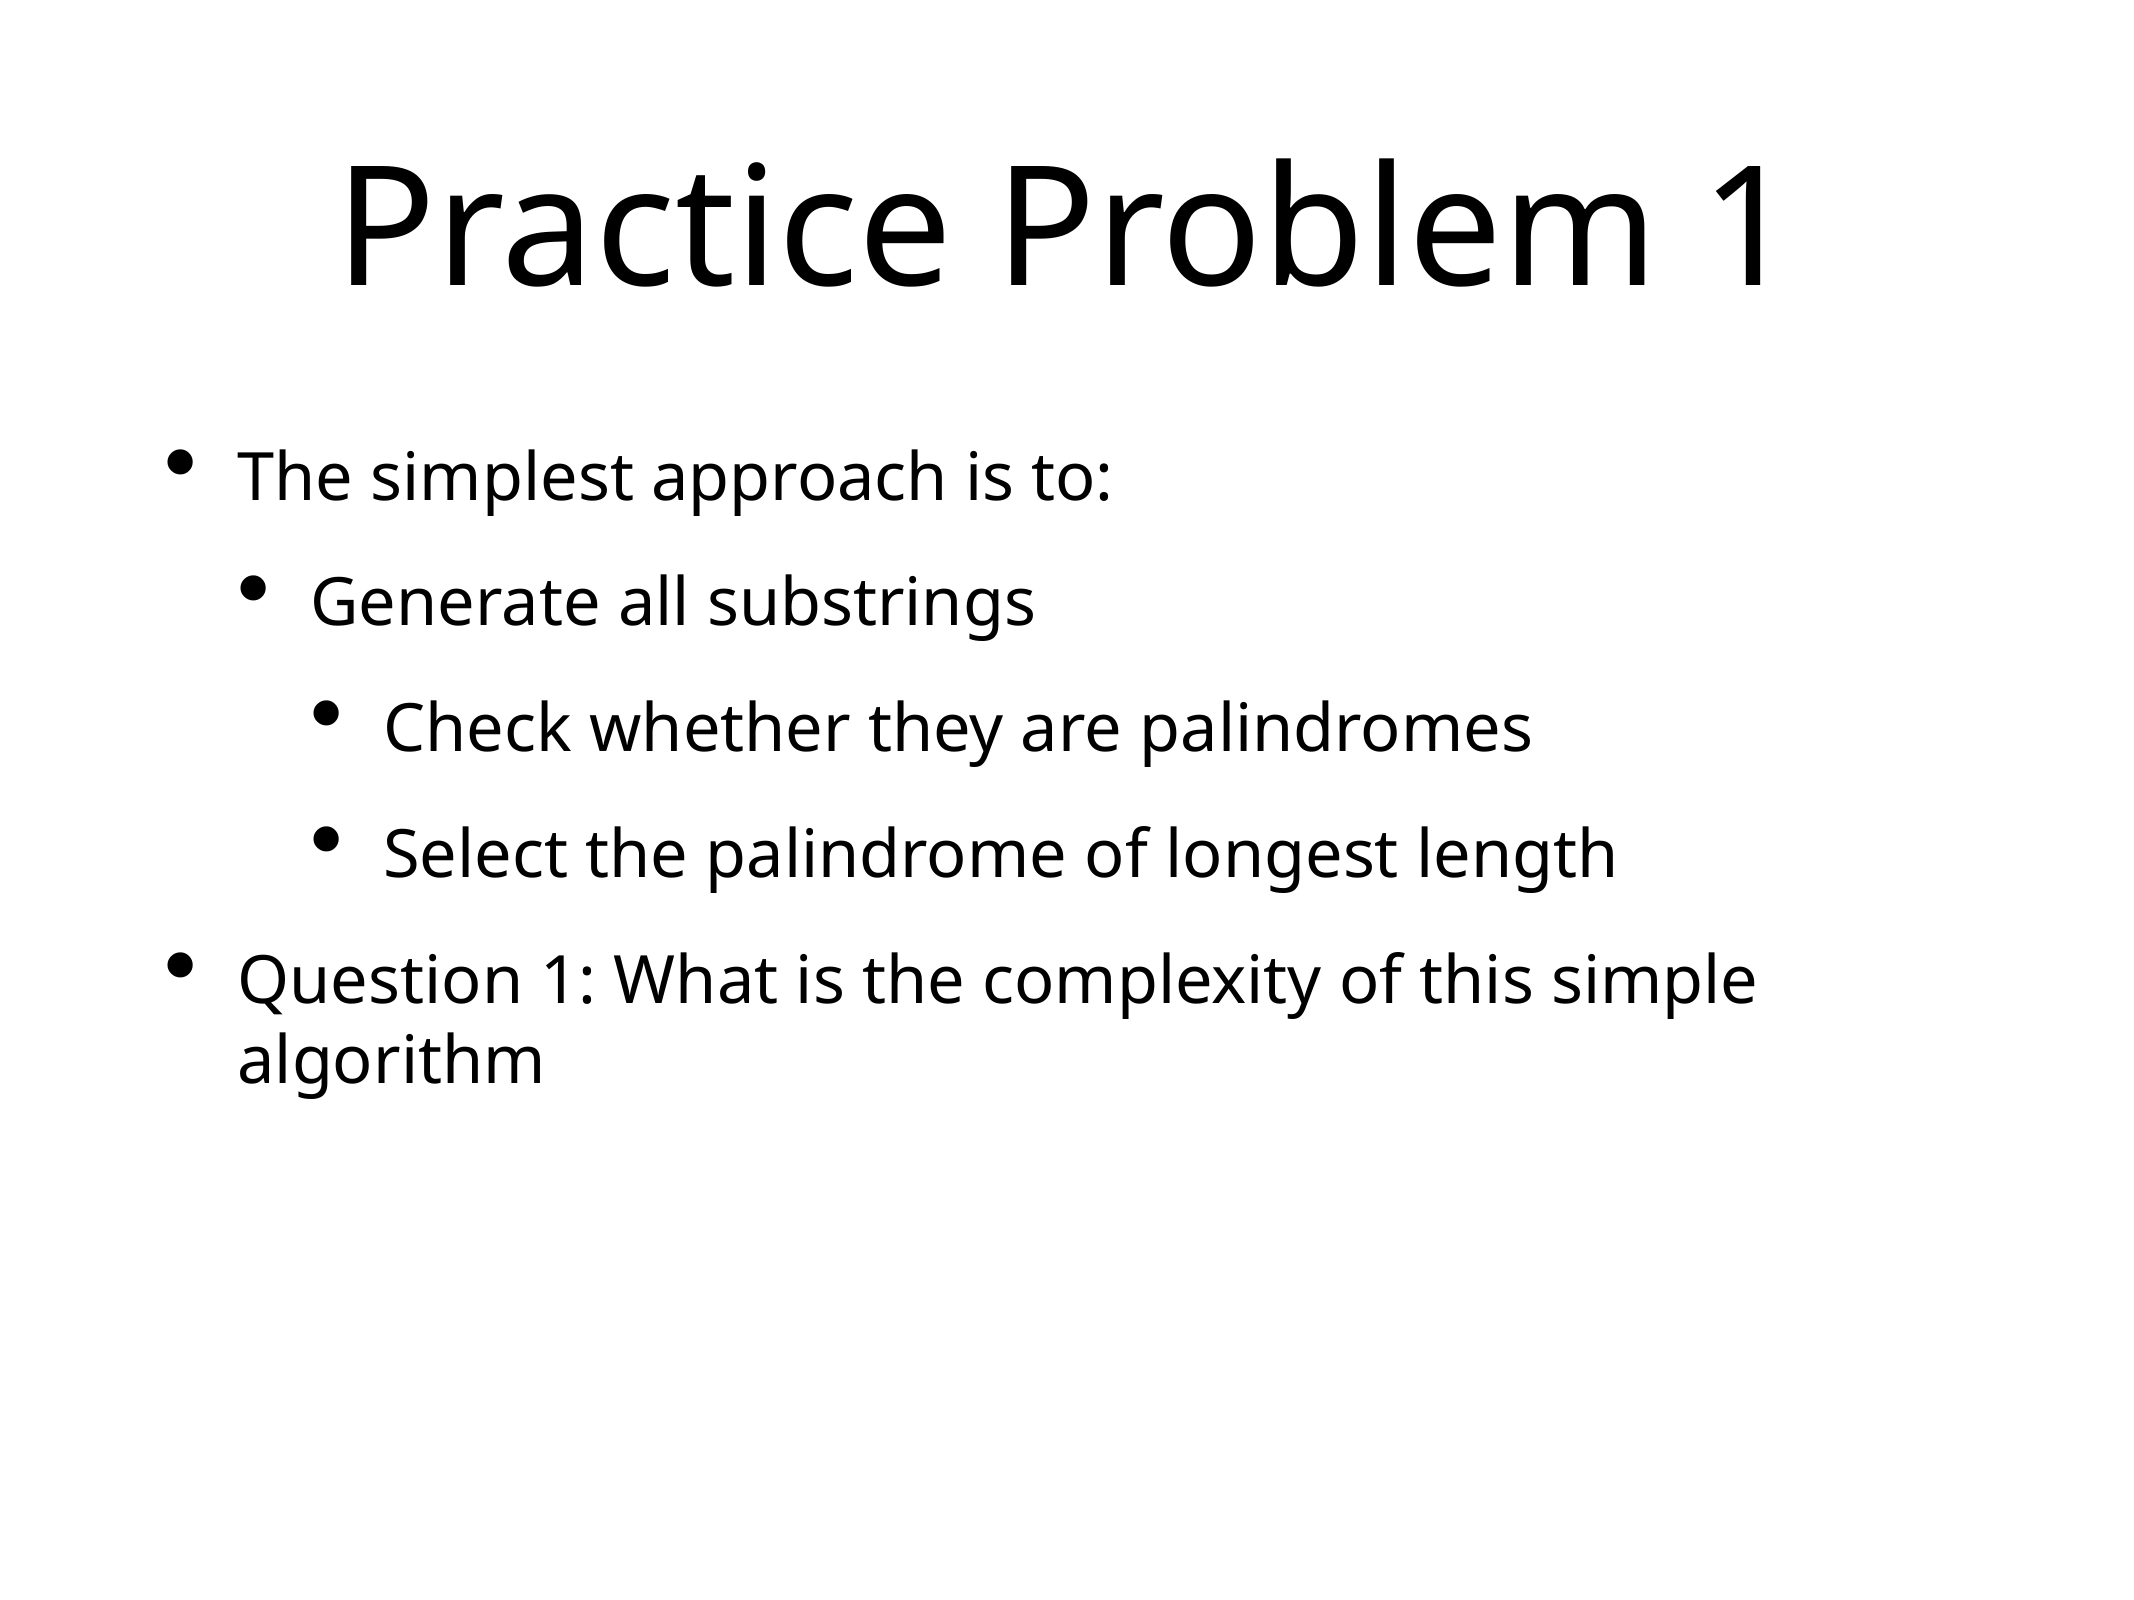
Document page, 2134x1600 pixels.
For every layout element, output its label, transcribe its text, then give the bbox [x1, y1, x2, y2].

title Practice Problem 1 [155, 41, 1978, 397]
list The simplest approach is to: Generate all substrings Check whether they are palindromes Select the palindrome of longest length Question 1: What is the complexity of this simple algorithm [155, 424, 1978, 1457]
